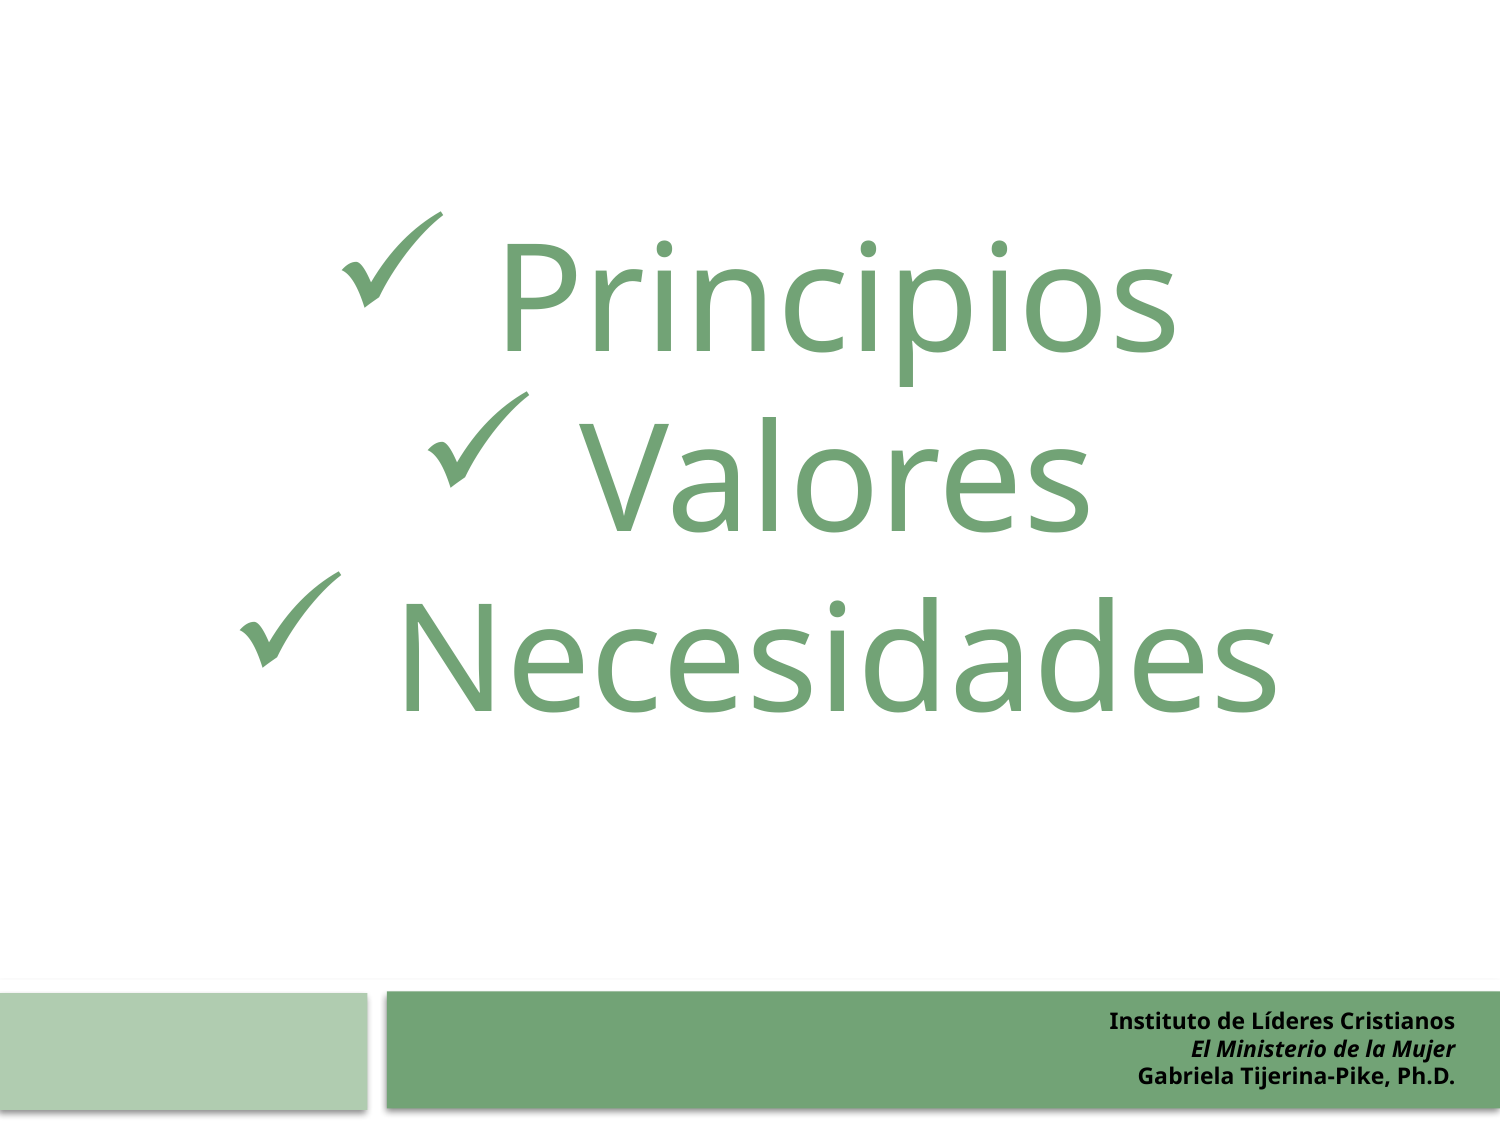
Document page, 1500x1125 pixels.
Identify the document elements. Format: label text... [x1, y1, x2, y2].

text_box Instituto de Líderes Cristianos El Ministerio de la Mujer Gabriela Tijerina-Pike, Ph.D. [242, 999, 1471, 1097]
text_box Principios Valores Necesidades [100, 148, 1412, 749]
